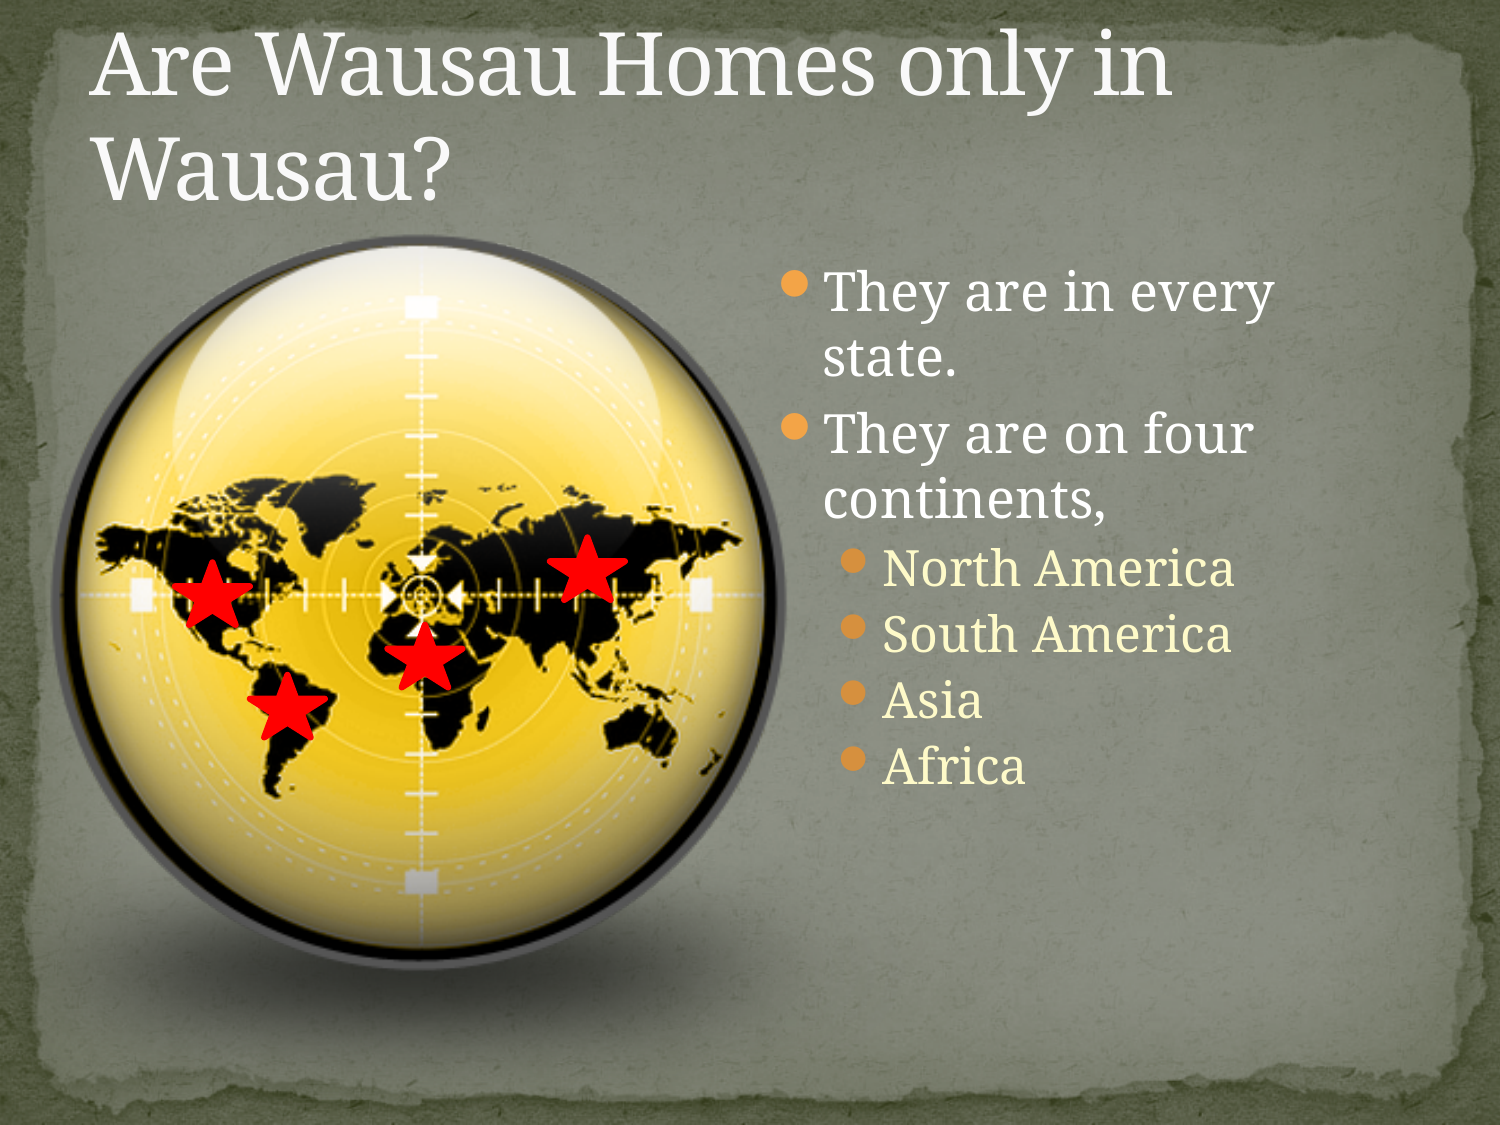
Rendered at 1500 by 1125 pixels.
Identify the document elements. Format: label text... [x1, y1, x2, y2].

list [0, 227, 932, 1123]
title Are Wausau Homes only in Wausau? [74, 24, 1425, 225]
list They are in every state. They are on four continents, North America South America Asia Africa [942, 249, 1429, 1000]
